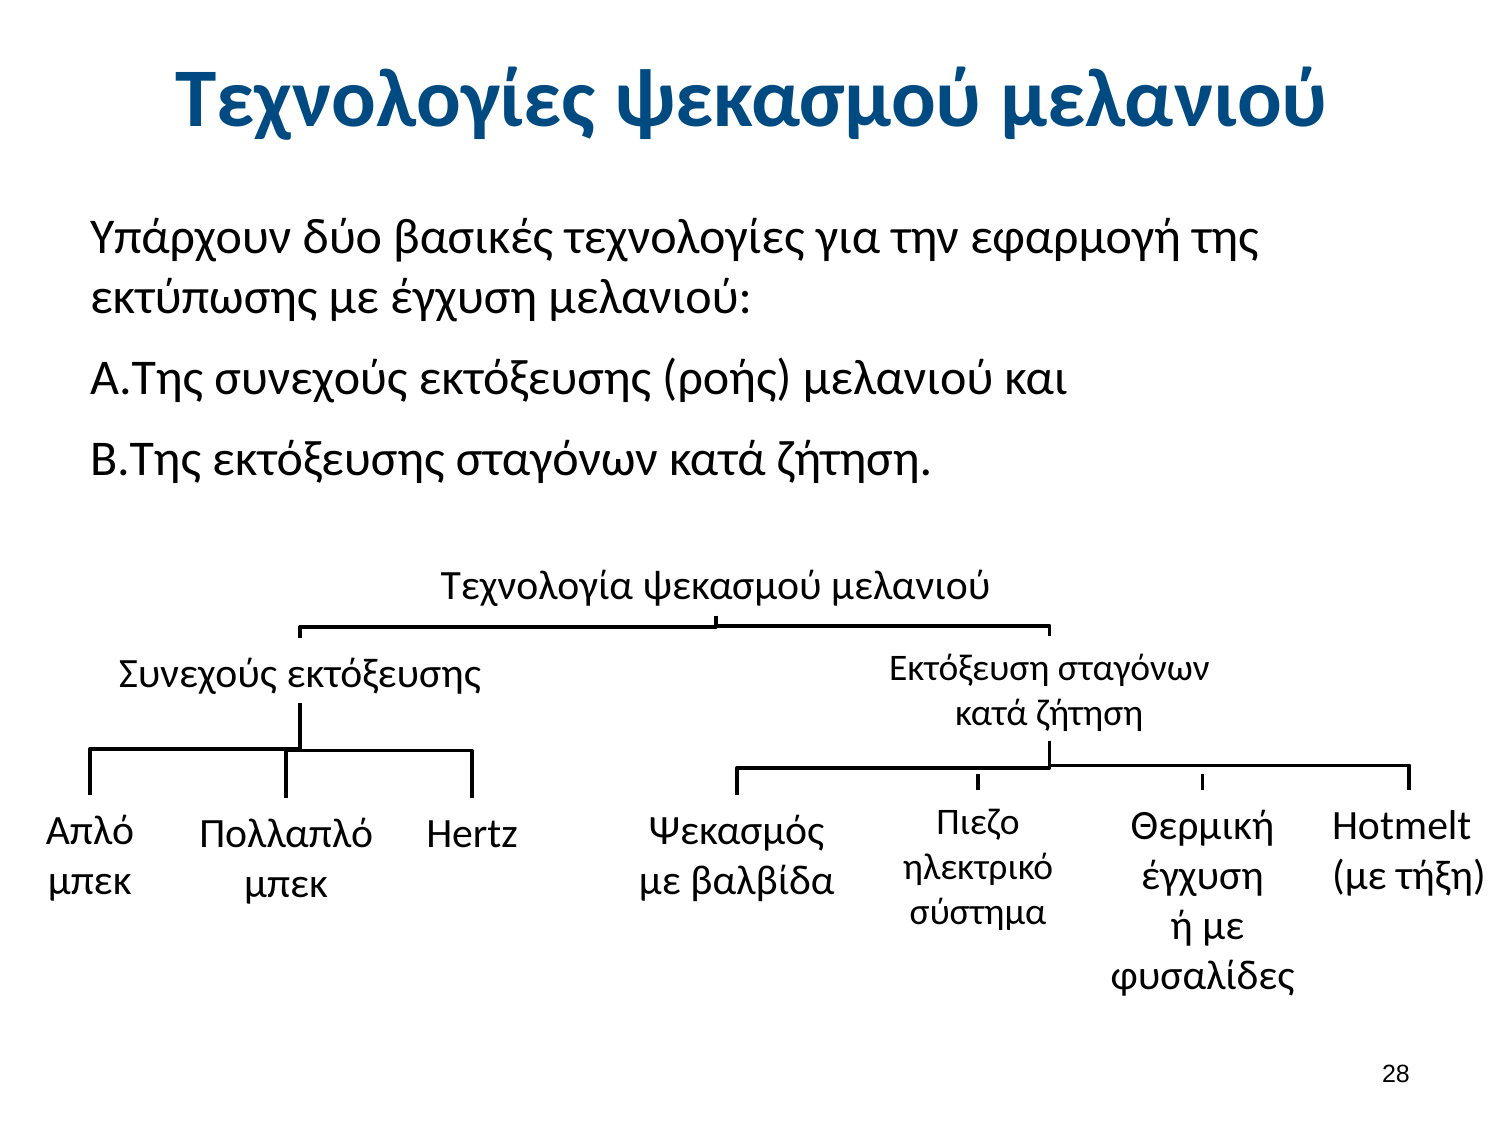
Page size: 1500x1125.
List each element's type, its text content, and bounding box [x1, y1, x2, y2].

list Υπάρχουν δύο βασικές τεχνολογίες για την εφαρμογή της εκτύπωσης με έγχυση μελανιού: Της συνεχούς εκτόξευσης (ροής) μελανιού και Της εκτόξευσης σταγόνων κατά ζήτηση. [75, 196, 1425, 549]
title Τεχνολογίες ψεκασμού μελανιού [76, 19, 1427, 169]
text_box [8, 550, 1500, 1006]
slide_number 27 [1074, 1042, 1425, 1103]
